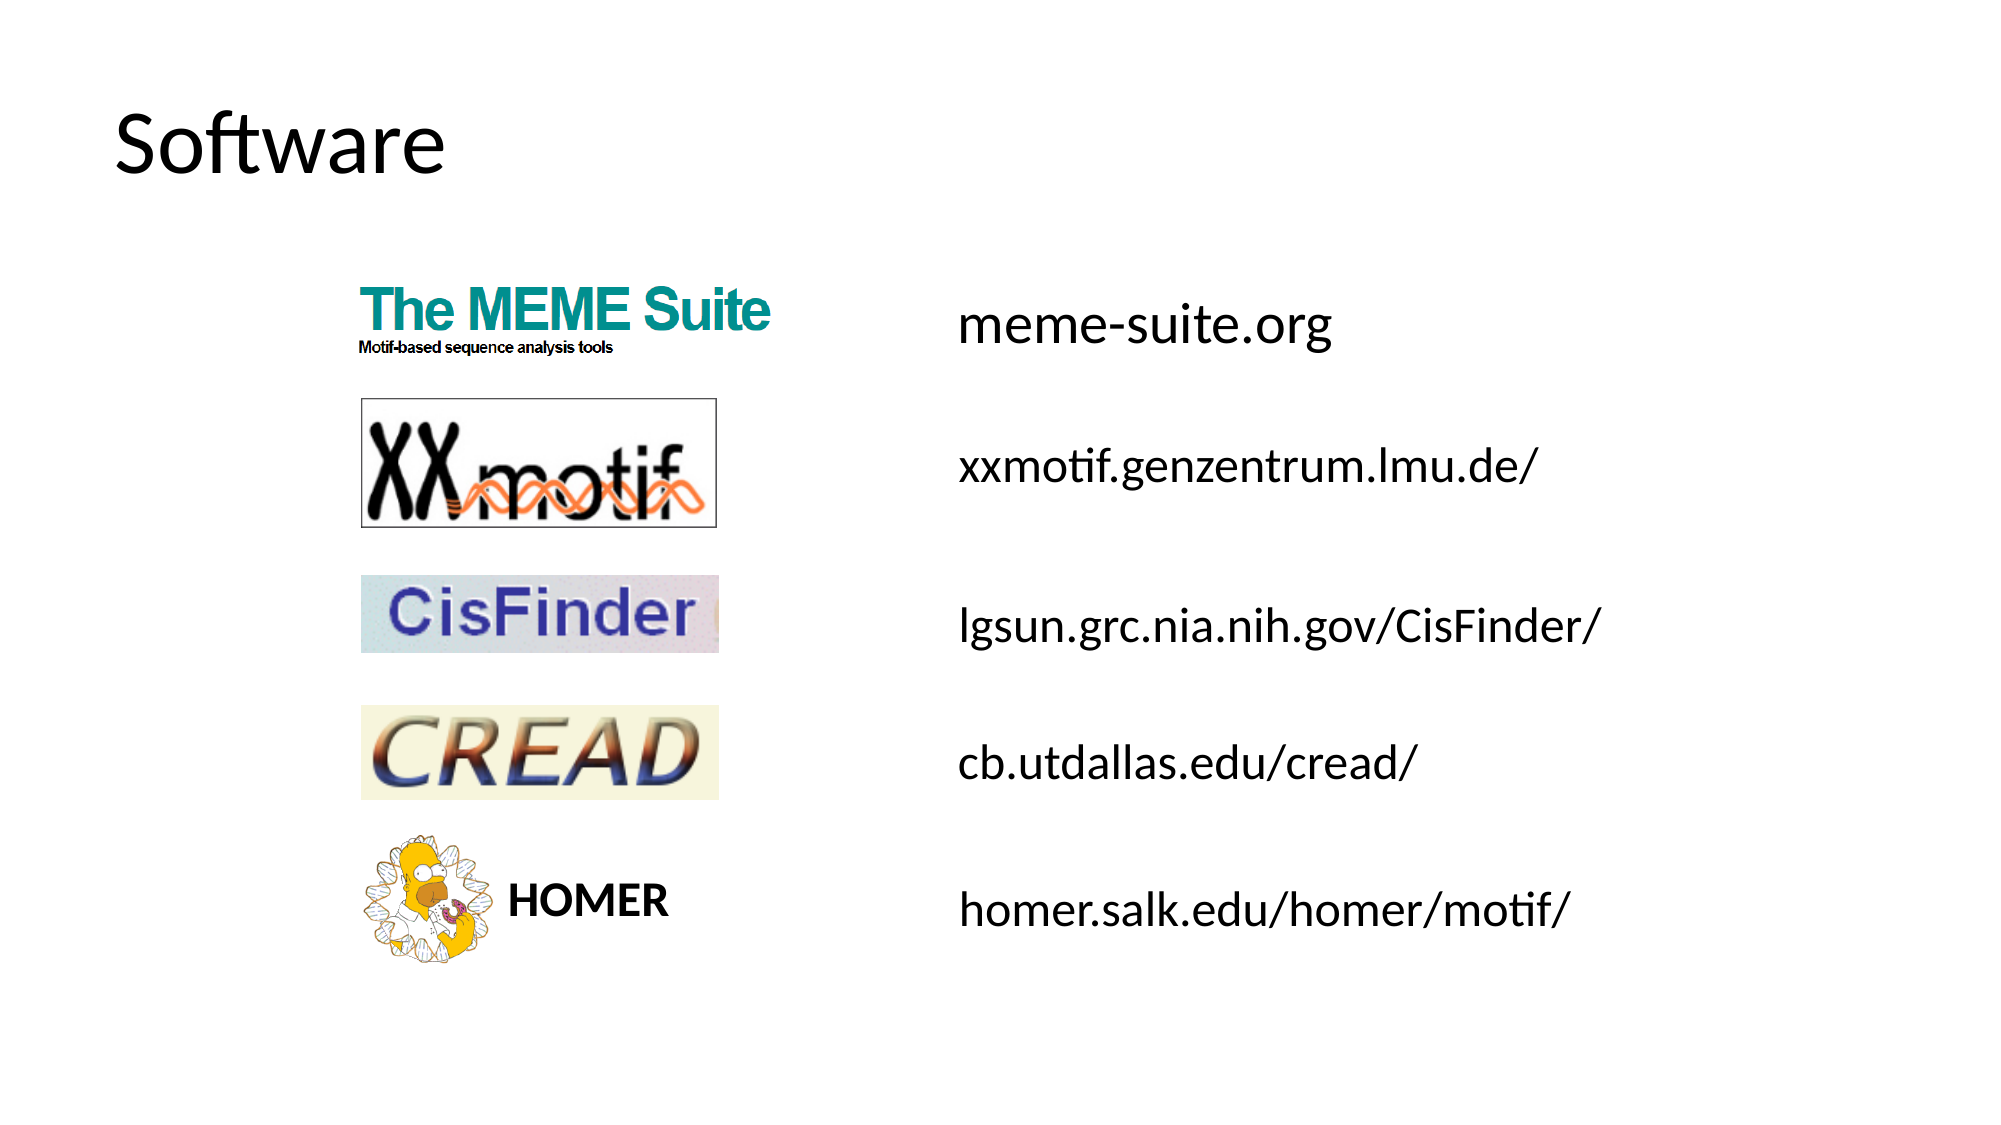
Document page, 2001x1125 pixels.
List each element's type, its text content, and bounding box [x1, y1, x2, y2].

text_box lgsun.grc.nia.nih.gov/CisFinder/ [943, 585, 1618, 660]
text_box meme-suite.org [943, 277, 1349, 363]
picture [350, 280, 776, 361]
picture [361, 705, 719, 801]
picture [361, 398, 717, 528]
text_box homer.salk.edu/homer/motif/ [944, 869, 1587, 945]
picture [361, 575, 719, 653]
text_box cb.utdallas.edu/cread/ [943, 722, 1434, 798]
picture [361, 835, 495, 965]
title Software [99, 42, 1900, 231]
text_box HOMER [499, 859, 685, 935]
text_box xxmotif.genzentrum.lmu.de/ [943, 425, 1554, 500]
